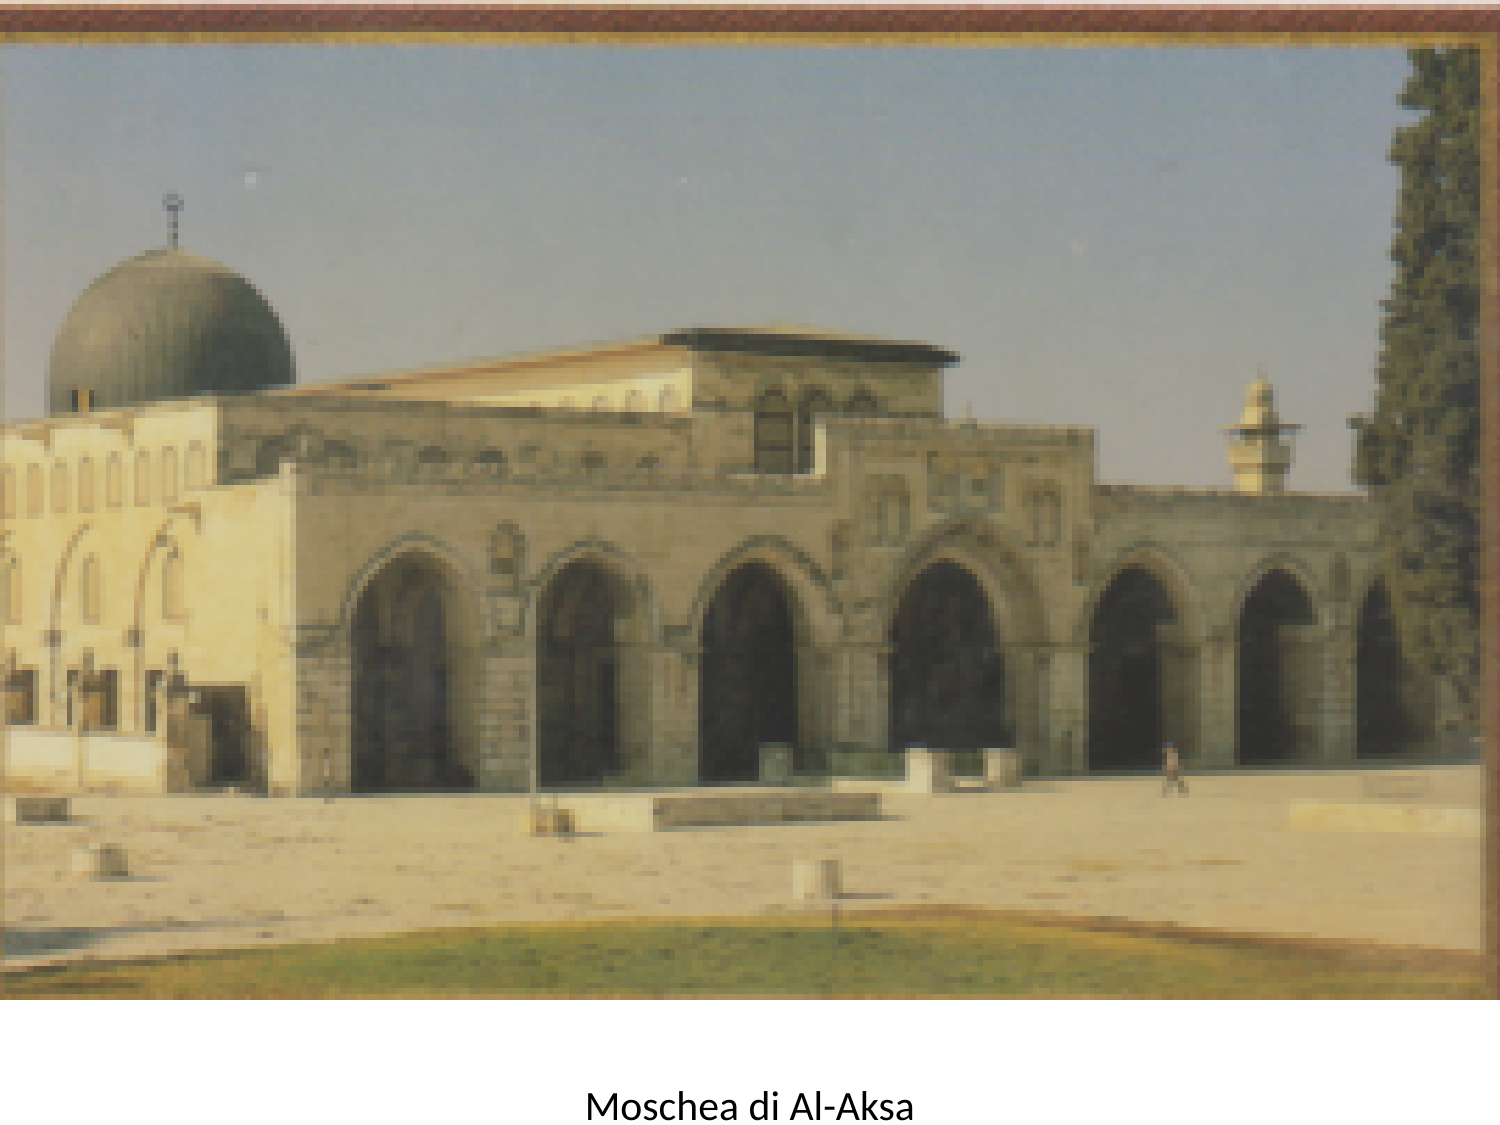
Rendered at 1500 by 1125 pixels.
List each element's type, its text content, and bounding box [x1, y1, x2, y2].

title Moschea di Al-Aksa [75, 1082, 1425, 1125]
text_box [0, 0, 1500, 1000]
